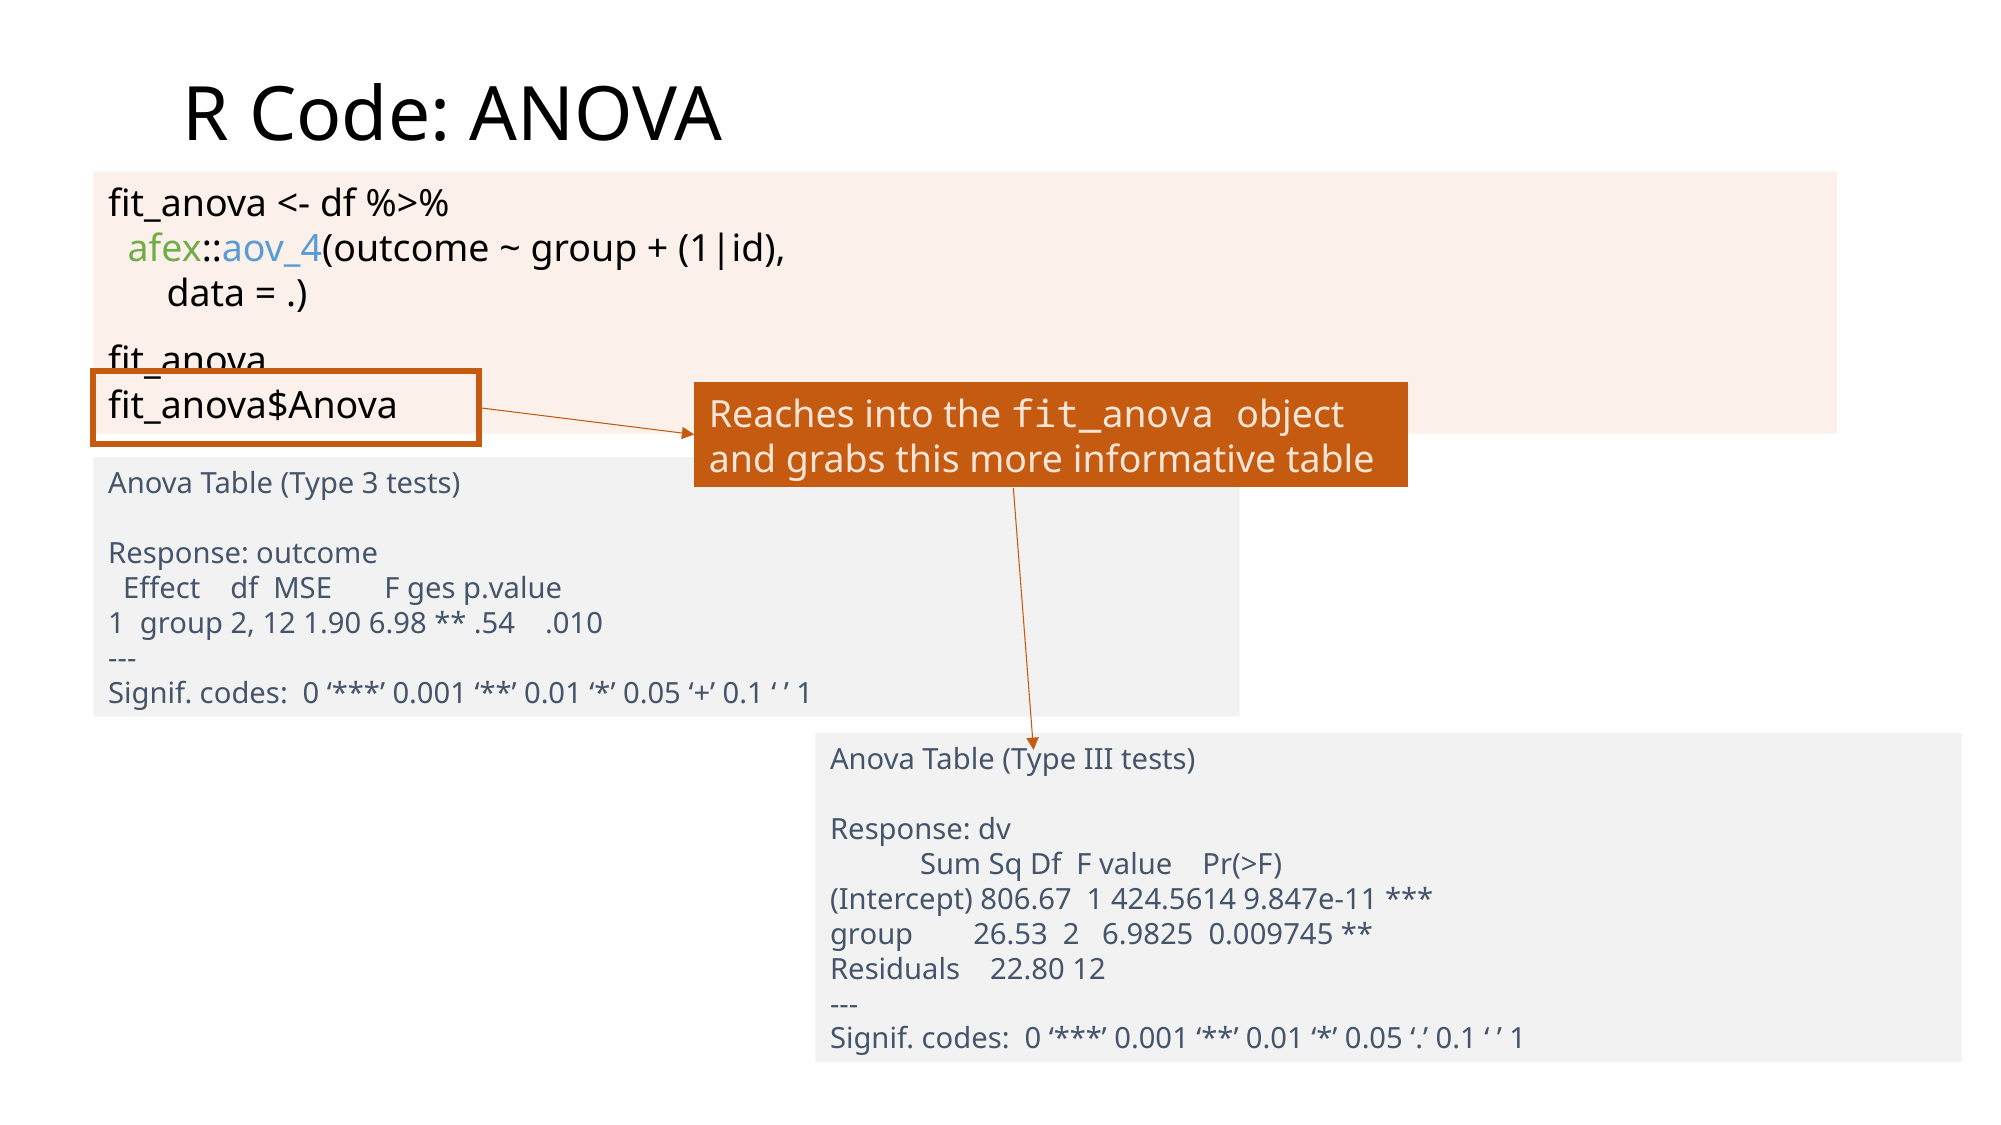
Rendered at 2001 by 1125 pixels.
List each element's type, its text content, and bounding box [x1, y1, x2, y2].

text_box Anova Table (Type 3 tests) Response: outcome Effect df MSE F ges p.value 1 group 2, 12 1.90 6.98 ** .54 .010 --- Signif. codes: 0 ‘***’ 0.001 ‘**’ 0.01 ‘*’ 0.05 ‘+’ 0.1 ‘ ’ 1 [93, 457, 1240, 717]
title R Code: ANOVA [168, 33, 1763, 171]
text_box [92, 370, 480, 445]
text_box Anova Table (Type III tests) Response: dv Sum Sq Df F value Pr(>F) (Intercept) 806.67 1 424.5614 9.847e-11 *** group 26.53 2 6.9825 0.009745 ** Residuals 22.80 12 --- Signif. codes: 0 ‘***’ 0.001 ‘**’ 0.01 ‘*’ 0.05 ‘.’ 0.1 ‘ ’ 1 [815, 732, 1962, 1063]
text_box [1013, 488, 1034, 750]
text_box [479, 407, 695, 436]
text_box Reaches into the fit_anova object and grabs this more informative table [694, 382, 1408, 487]
text_box fit_anova <- df %>% afex::aov_4(outcome ~ group + (1|id), data = .) fit_anova fit_anova$Anova [93, 171, 1838, 434]
